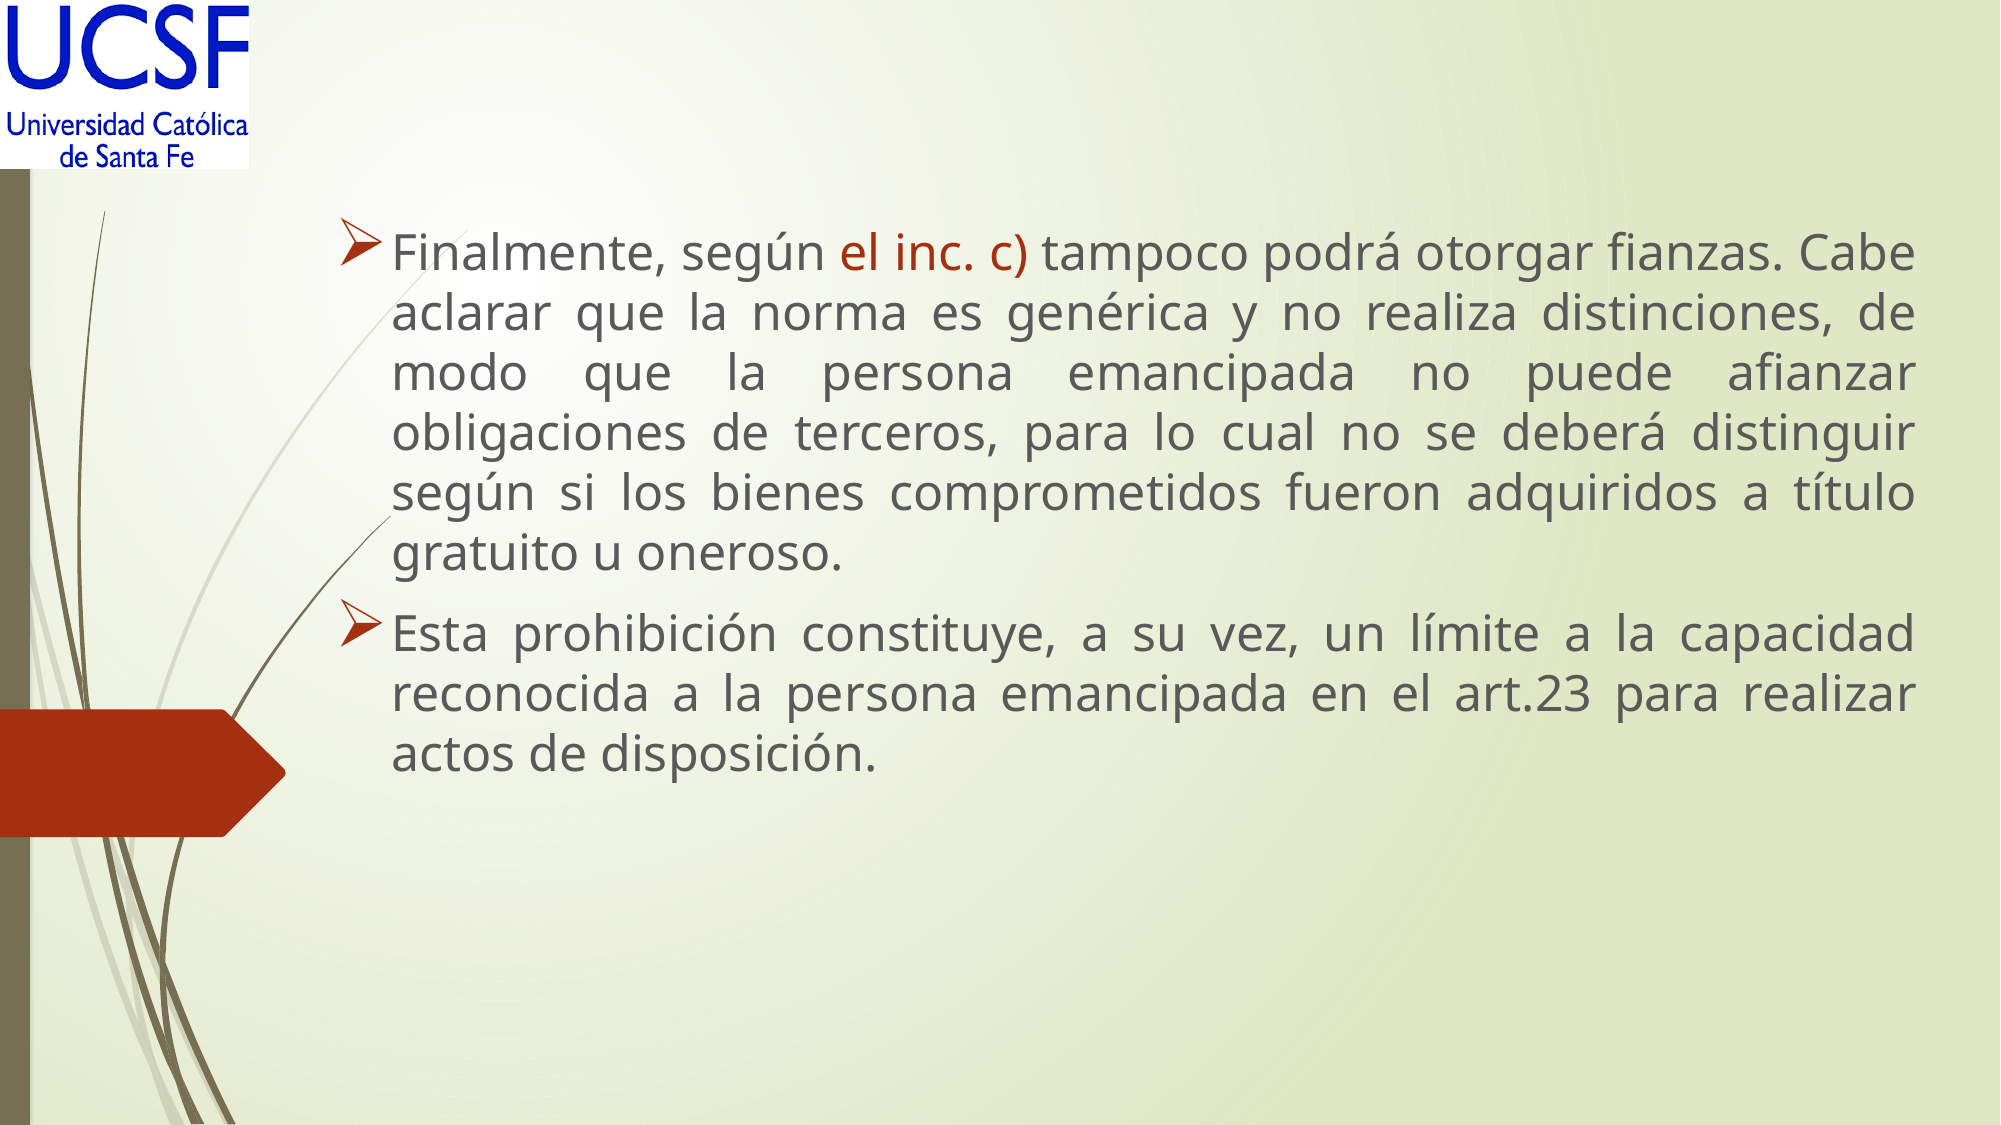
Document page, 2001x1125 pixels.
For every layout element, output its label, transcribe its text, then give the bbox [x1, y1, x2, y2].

picture [0, 0, 250, 169]
subtitle Finalmente, según el inc. c) tampoco podrá otorgar fianzas. Cabe aclarar que la norma es genérica y no realiza distinciones, de modo que la persona emancipada no puede afianzar obligaciones de terceros, para lo cual no se deberá distinguir según si los bienes comprometidos fueron adquiridos a título gratuito u oneroso. Esta prohibición constituye, a su vez, un límite a la capacidad reconocida a la persona emancipada en el art.23 para realizar actos de disposición. [319, 213, 1933, 1125]
